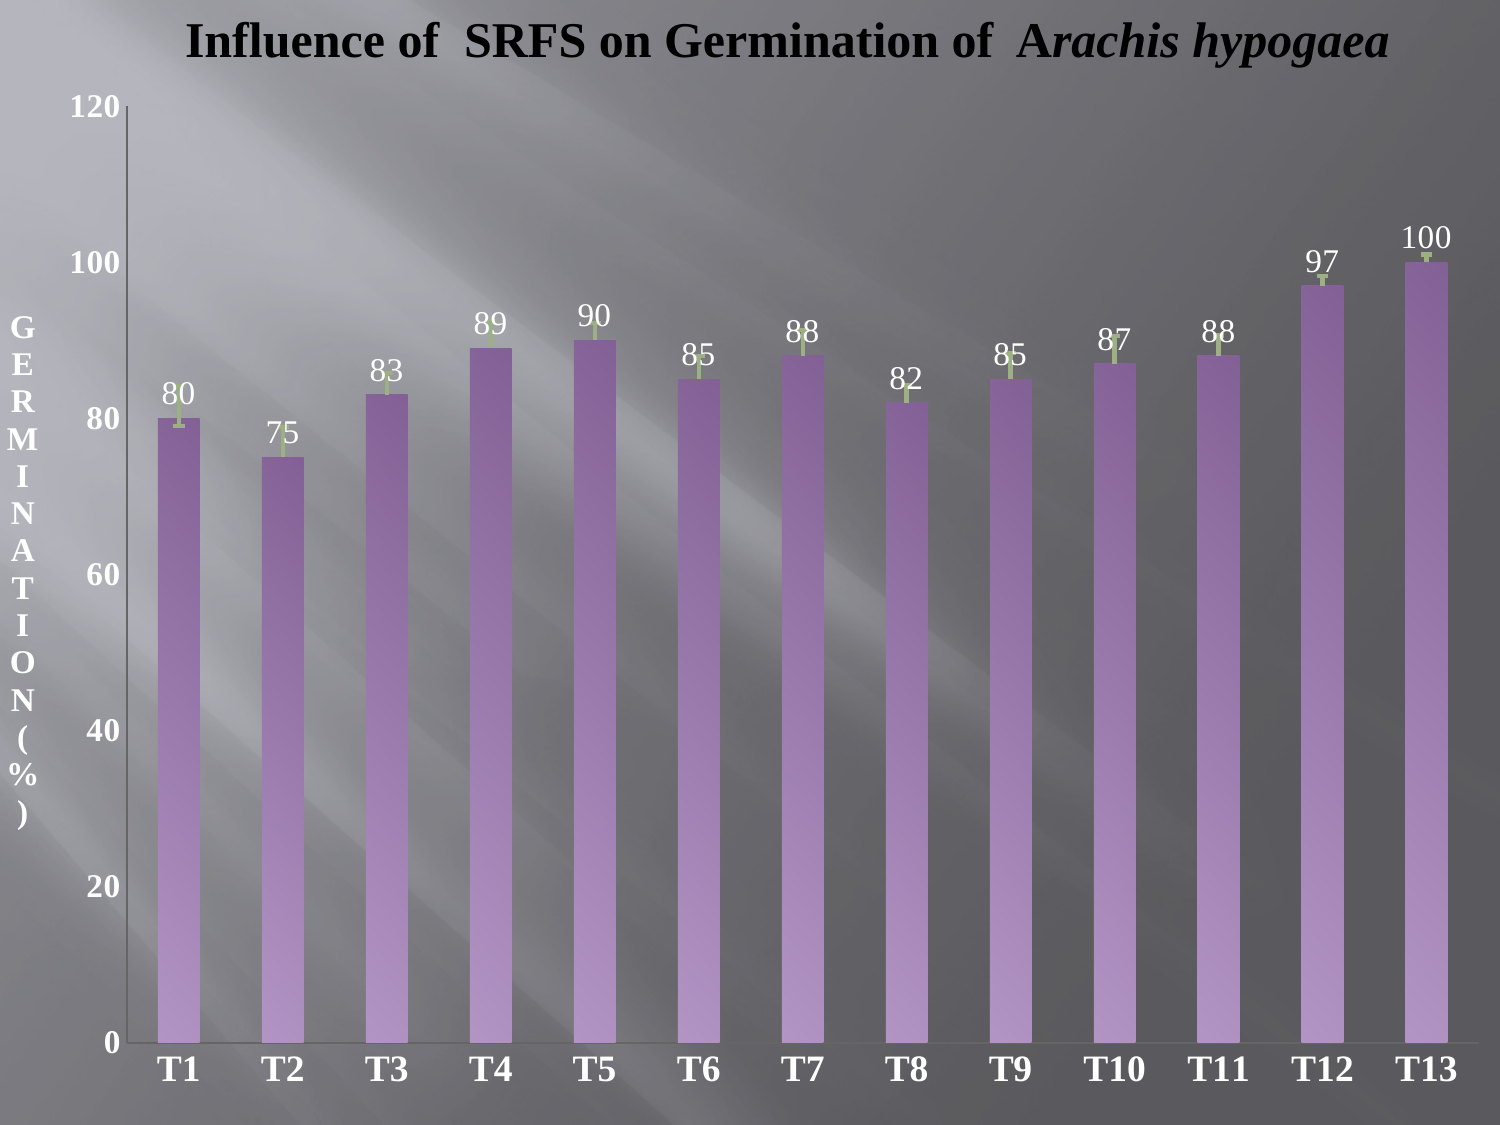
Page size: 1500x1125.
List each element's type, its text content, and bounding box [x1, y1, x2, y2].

chart [0, 87, 1500, 1125]
text_box Influence of SRFS on Germination of Arachis hypogaea [0, 0, 1500, 75]
